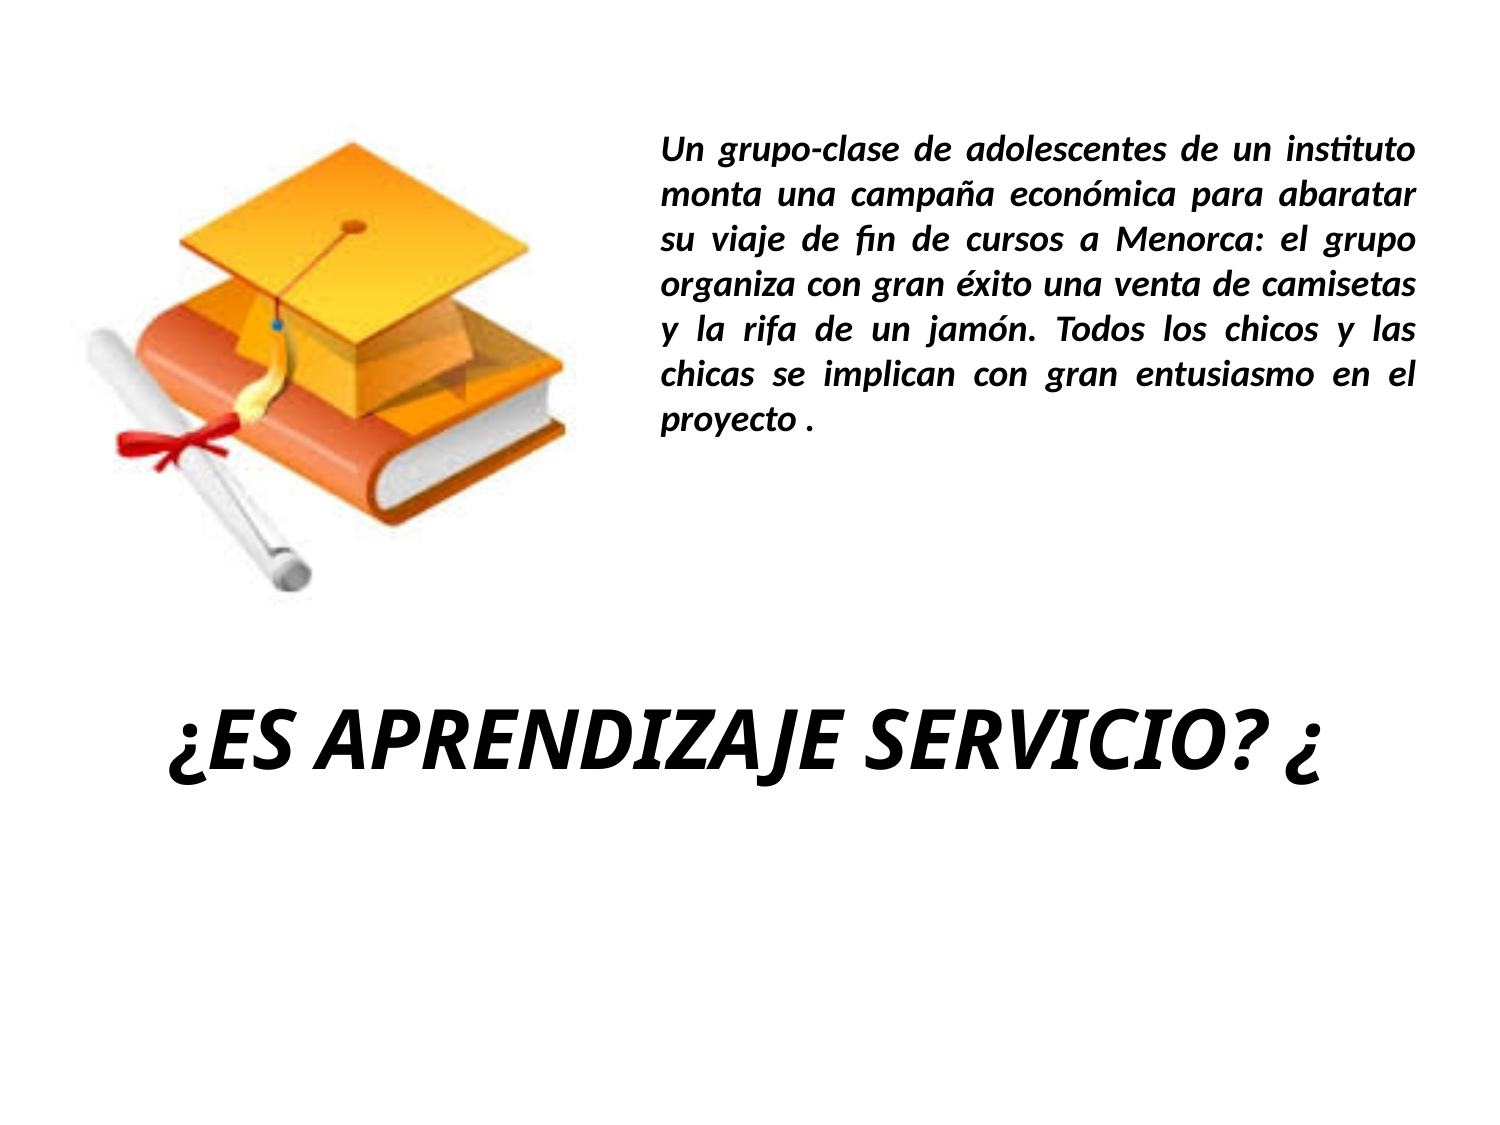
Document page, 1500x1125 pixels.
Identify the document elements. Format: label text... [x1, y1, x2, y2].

text_box ¿ES APRENDIZAJE SERVICIO? ¿ [102, 679, 1432, 794]
text_box Un grupo-clase de adolescentes de un instituto monta una campaña económica para abaratar su viaje de fin de cursos a Menorca: el grupo organiza con gran éxito una venta de camisetas y la rifa de un jamón. Todos los chicos y las chicas se implican con gran entusiasmo en el proyecto . [652, 116, 1432, 447]
picture [26, 55, 646, 676]
